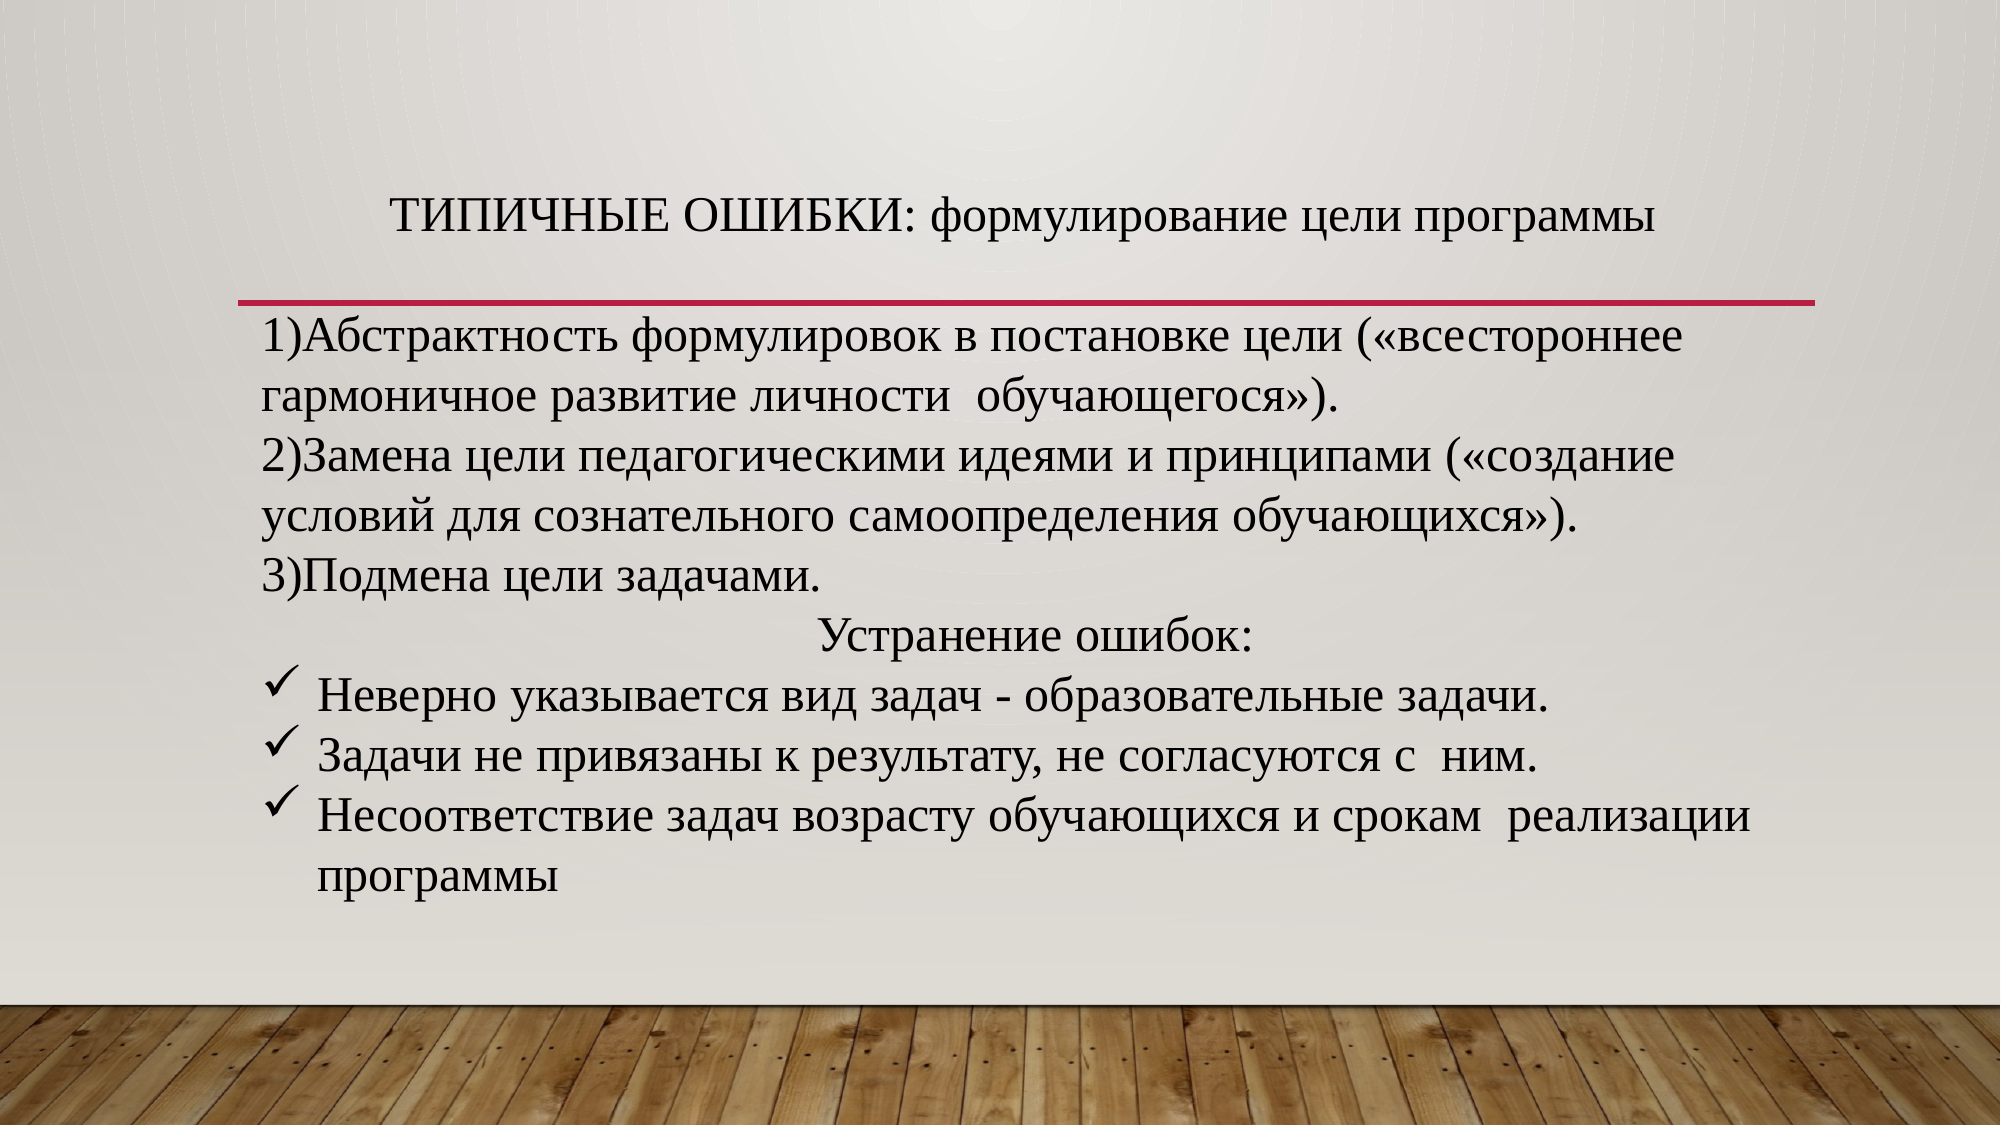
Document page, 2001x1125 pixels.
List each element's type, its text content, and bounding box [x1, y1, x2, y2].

picture [0, 1005, 2000, 1125]
text_box ТИПИЧНЫЕ ОШИБКИ: формулирование цели программы 1)Абстрактность формулировок в постановке цели («всестороннее гармоничное развитие личности обучающегося»). 2)Замена цели педагогическими идеями и принципами («создание условий для сознательного самоопределения обучающихся»). 3)Подмена цели задачами. Устранение ошибок: Неверно указывается вид задач - образовательные задачи. Задачи не привязаны к результату, не согласуются с ним. Несоответствие задач возрасту обучающихся и срокам реализации программы [246, 174, 1800, 910]
